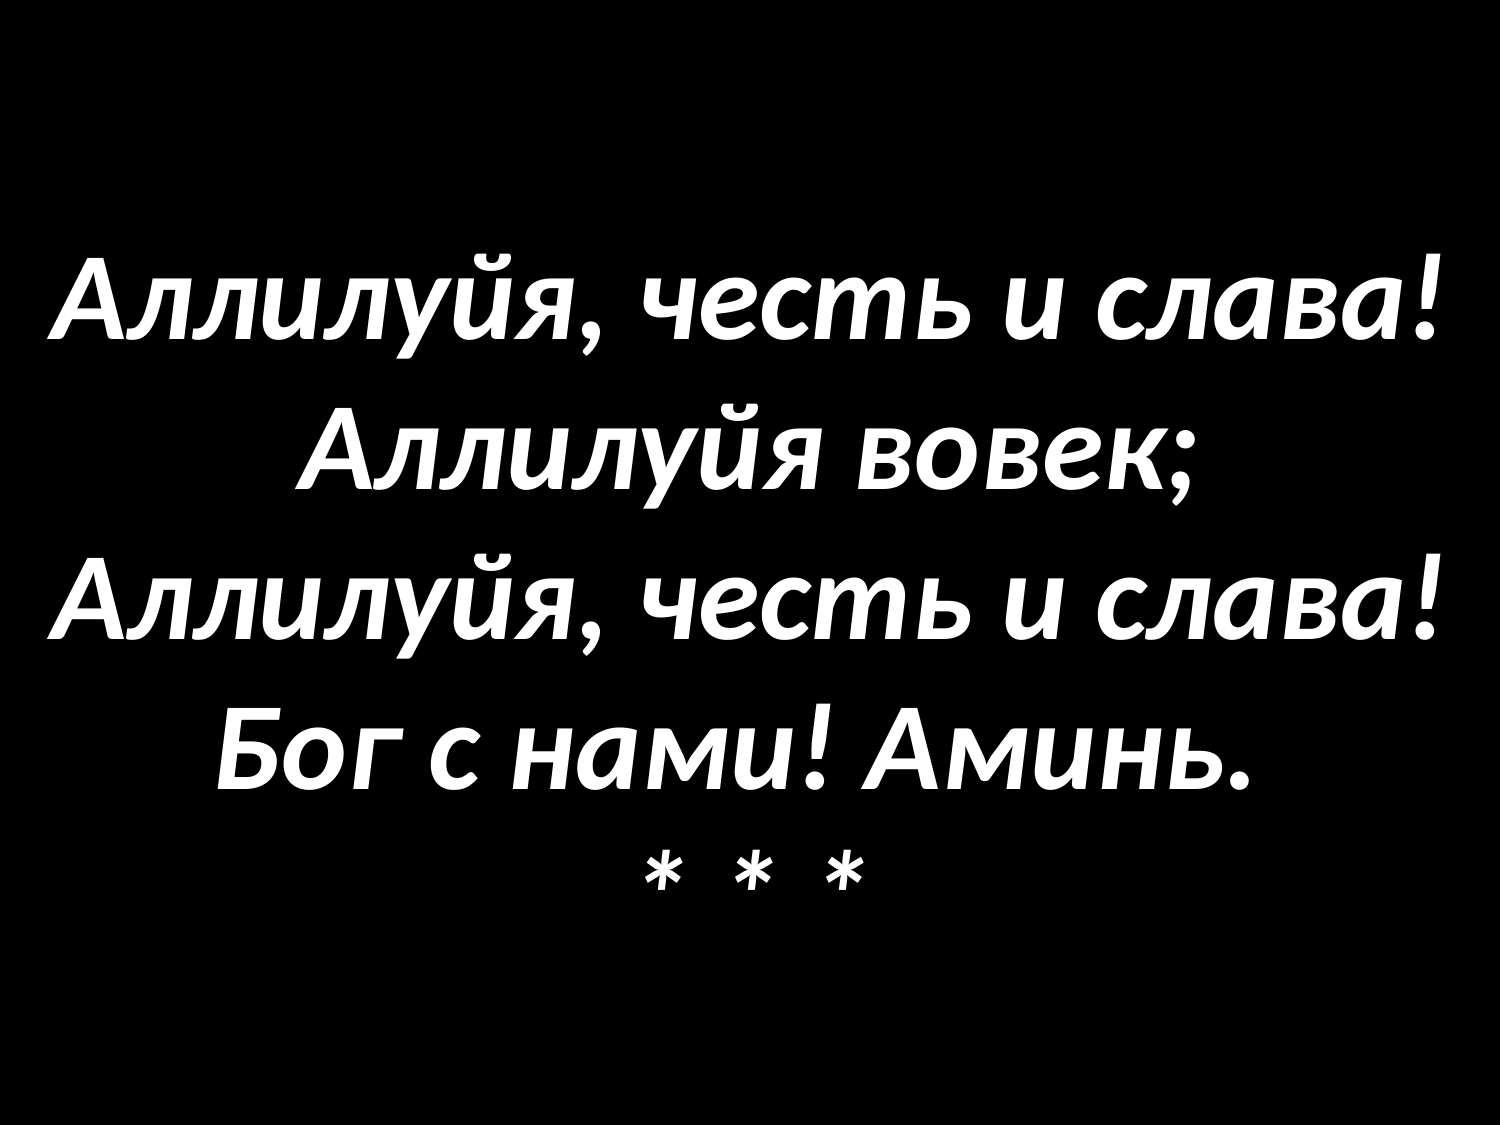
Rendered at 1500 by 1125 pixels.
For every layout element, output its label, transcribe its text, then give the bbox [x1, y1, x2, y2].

title Аллилуйя, честь и слава! Аллилуйя вовек; Аллилуйя, честь и слава! Бог с нами! Аминь. * * * [0, 468, 1500, 710]
